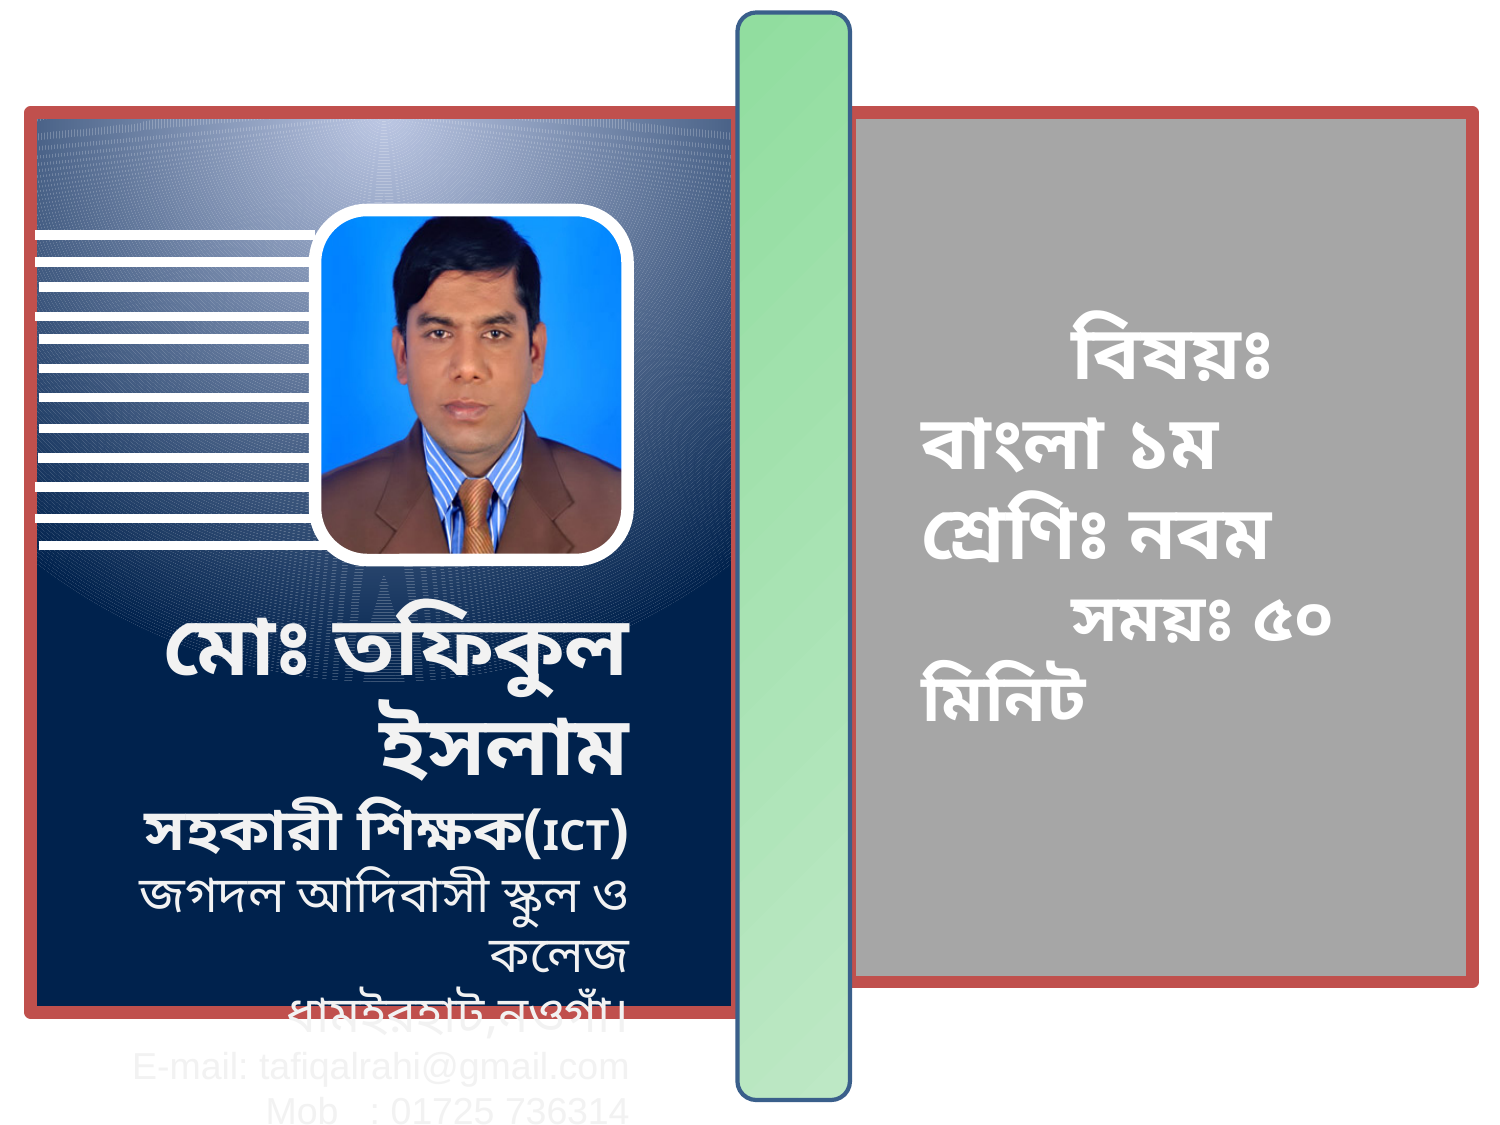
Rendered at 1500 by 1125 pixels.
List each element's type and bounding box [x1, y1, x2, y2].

text_box [8, 12, 1473, 1101]
